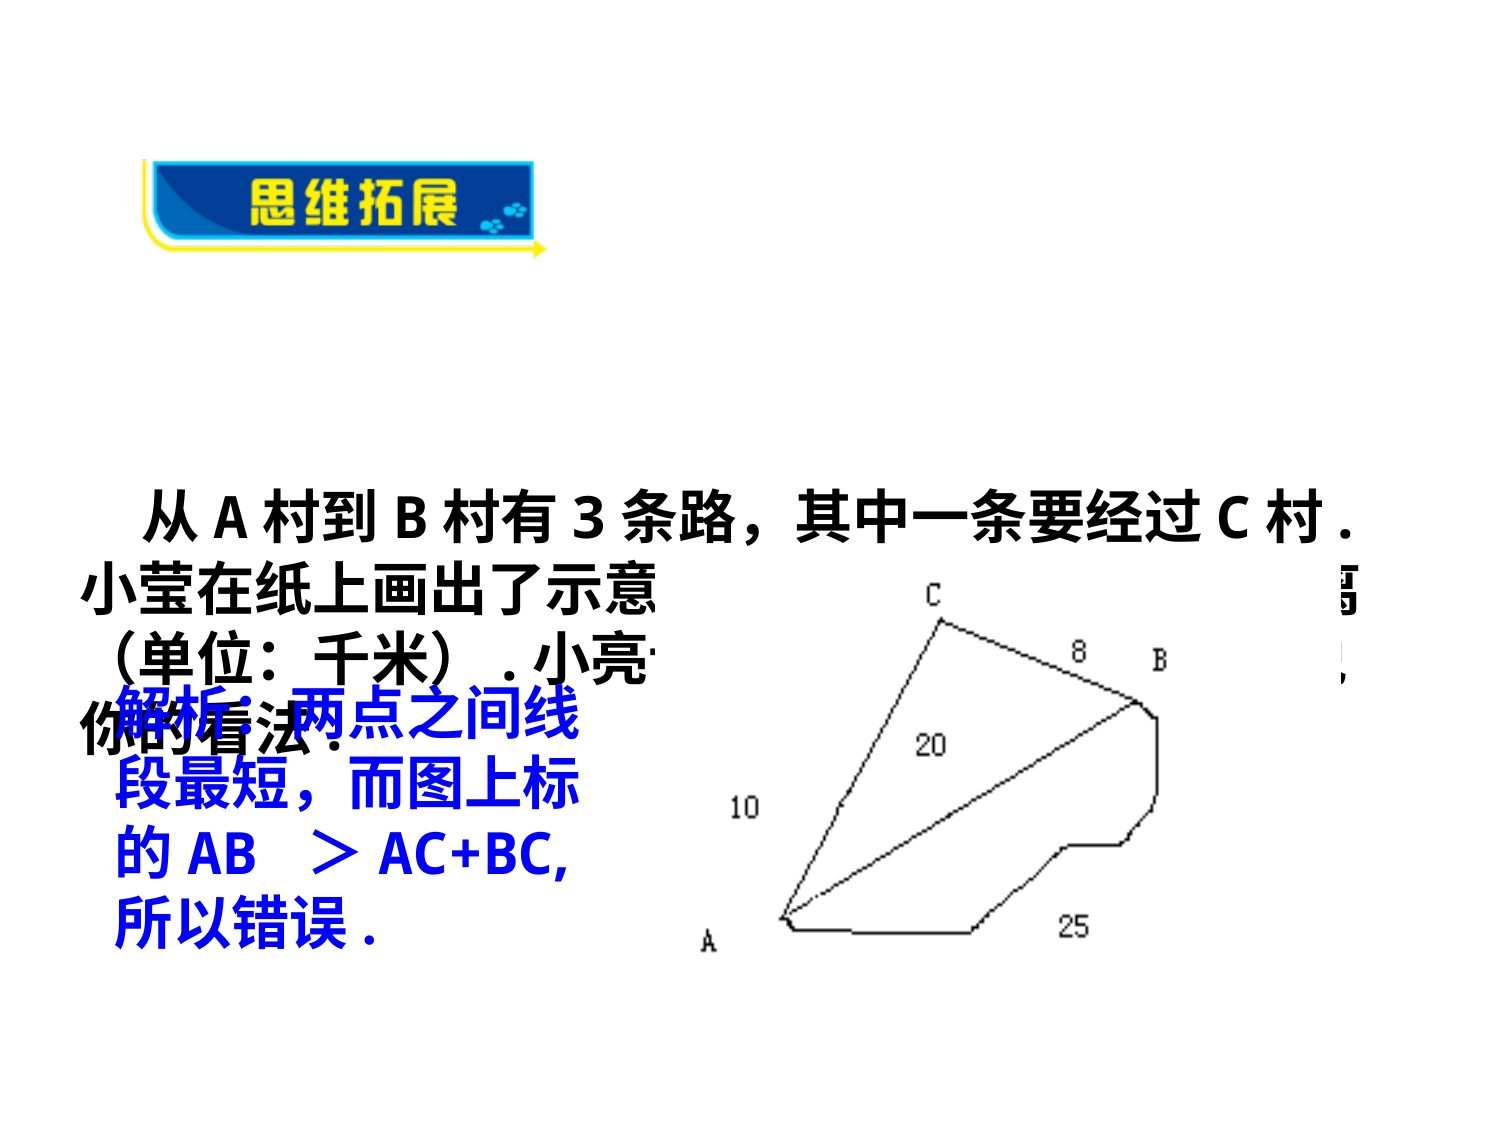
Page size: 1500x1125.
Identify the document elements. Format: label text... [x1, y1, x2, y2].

picture [655, 550, 1341, 1012]
picture [135, 148, 550, 268]
text_box 解析：两点之间线段最短，而图上标的AB ＞AC+BC,所以错误. [100, 668, 644, 1046]
list 从A村到B村有3条路，其中一条要经过C村.小莹在纸上画出了示意图（如图），并标注了距离（单位：千米）.小亮认为她的标注有错误，说说你的看法. [64, 292, 1415, 1012]
